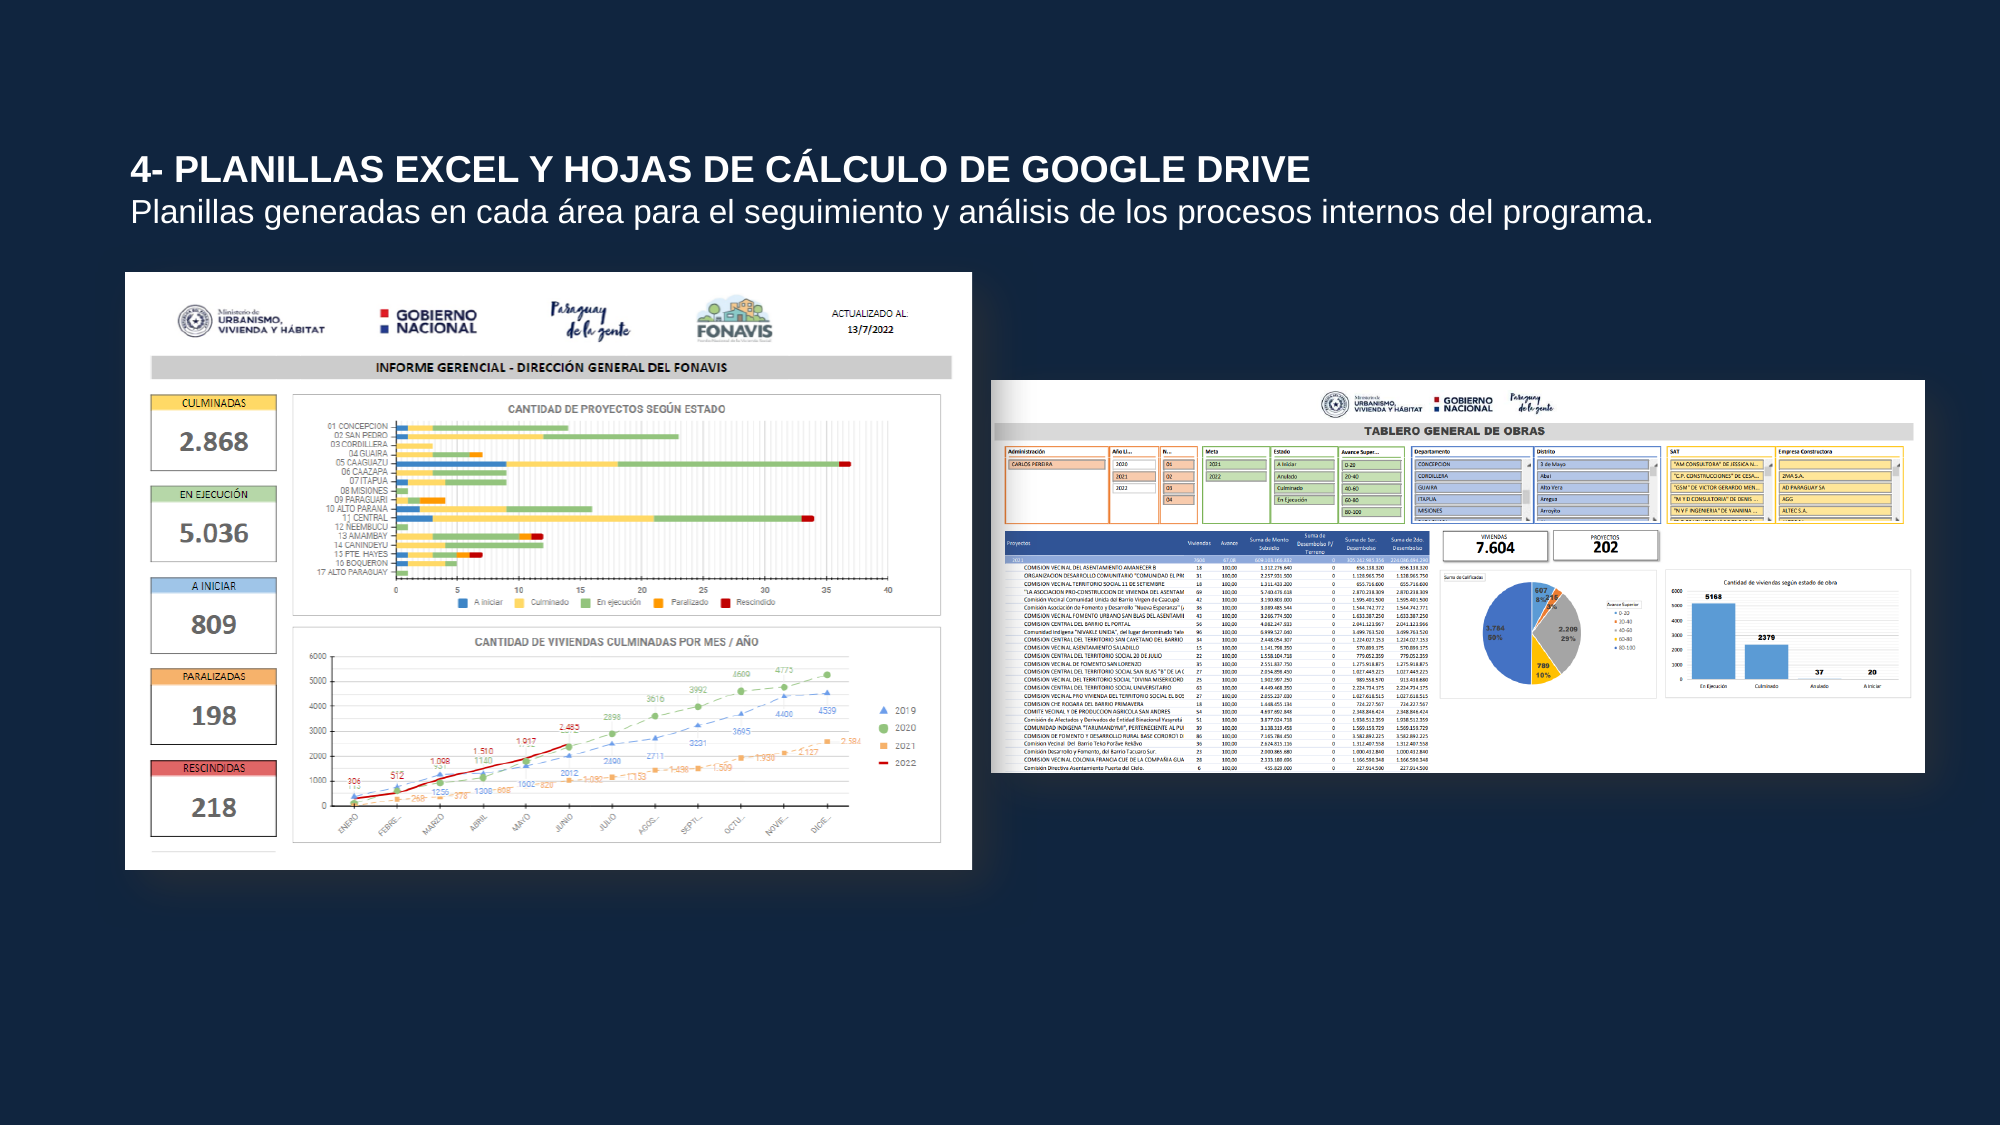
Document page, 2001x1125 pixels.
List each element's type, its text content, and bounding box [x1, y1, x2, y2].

text_box 4- PLANILLAS EXCEL Y HOJAS DE CÁLCULO DE GOOGLE DRIVE Planillas generadas en cada área para el seguimiento y análisis de los procesos internos del programa. [115, 137, 1885, 238]
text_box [124, 271, 1925, 870]
